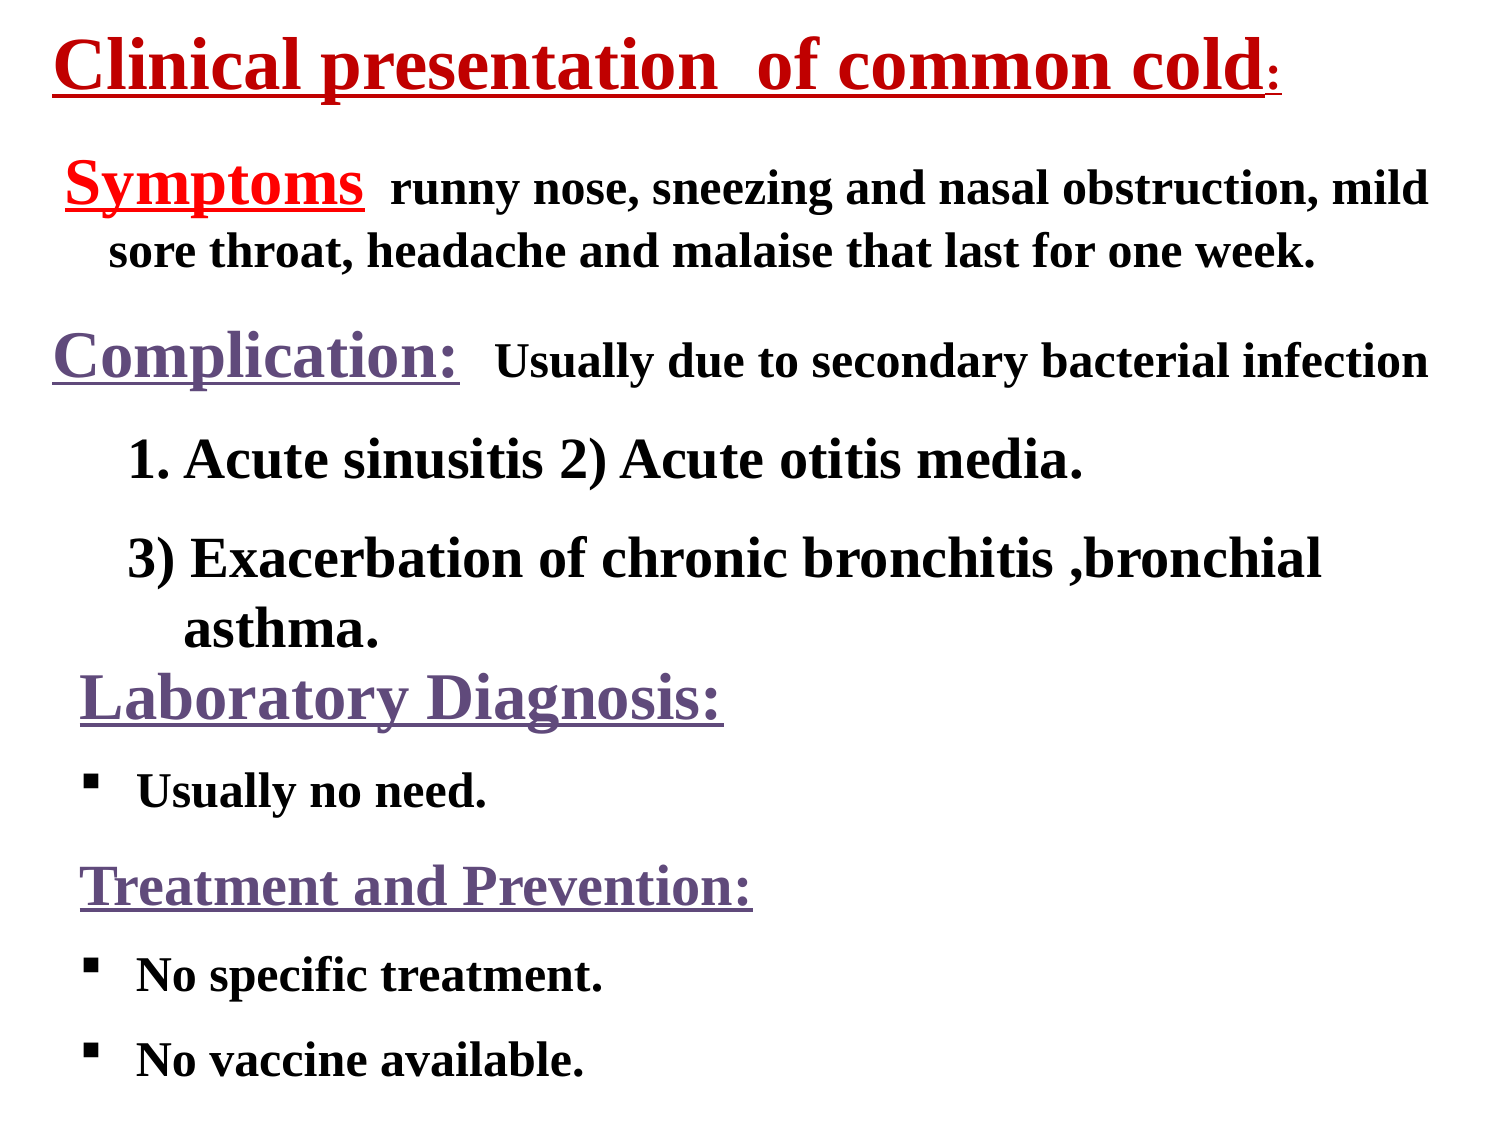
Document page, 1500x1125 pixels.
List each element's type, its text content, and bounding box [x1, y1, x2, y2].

text_box Laboratory Diagnosis: Usually no need. Treatment and Prevention: No specific treatment. No vaccine available. [64, 645, 1191, 1094]
text_box Clinical presentation of common cold: Symptoms runny nose, sneezing and nasal obstruction, mild sore throat, headache and malaise that last for one week. Complication: Usually due to secondary bacterial infection Acute sinusitis 2) Acute otitis media. 3) Exacerbation of chronic bronchitis ,bronchial asthma. [37, 7, 1459, 667]
